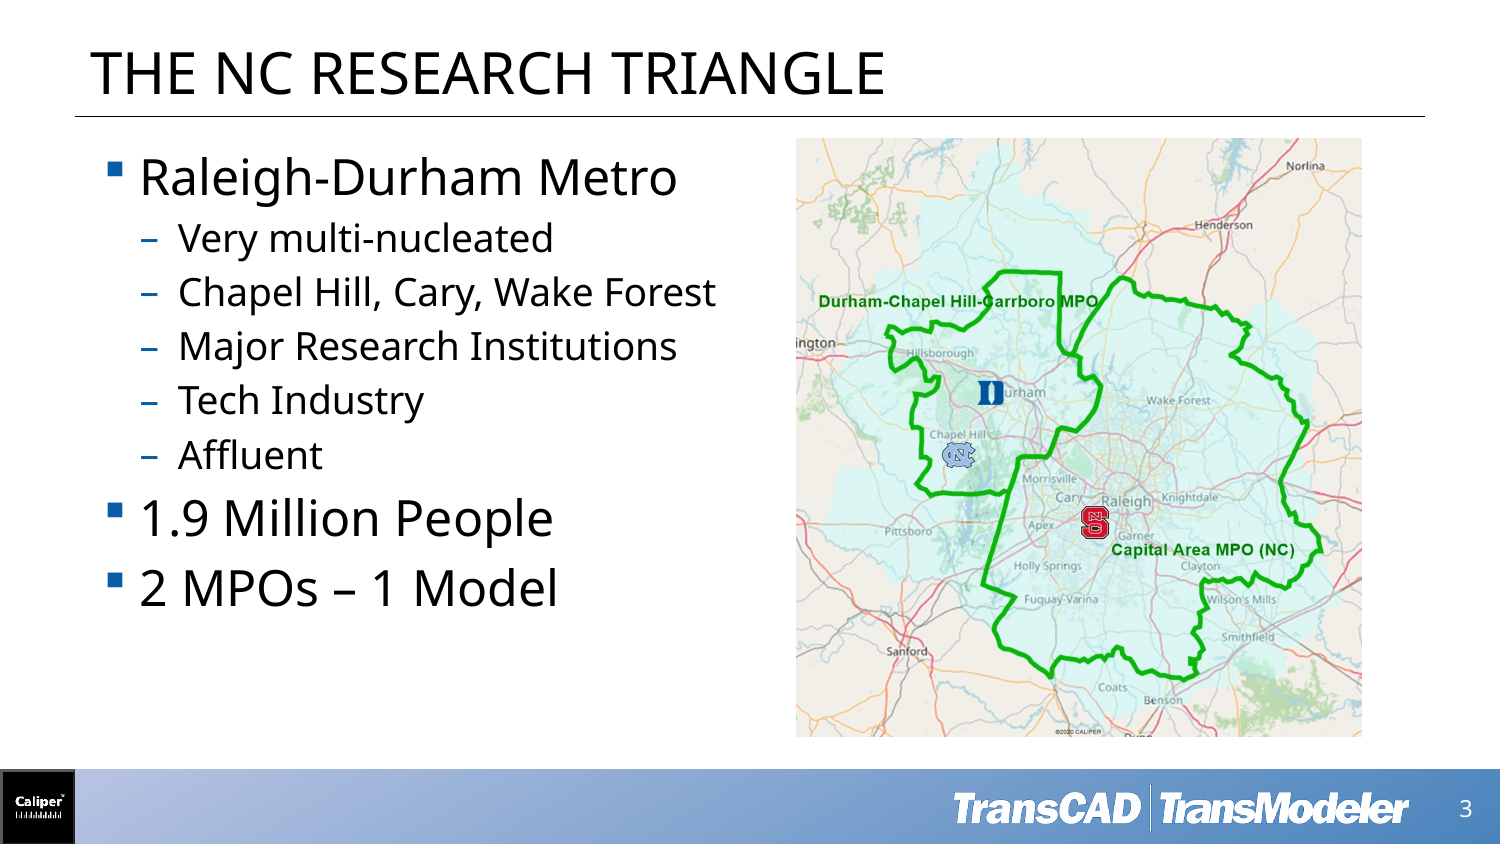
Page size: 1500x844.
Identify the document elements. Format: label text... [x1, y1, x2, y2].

list Raleigh-Durham Metro Very multi-nucleated Chapel Hill, Cary, Wake Forest Major Research Institutions Tech Industry Affluent 1.9 Million People 2 MPOs – 1 Model [75, 138, 735, 788]
picture [0, 769, 75, 844]
title The NC Research Triangle [75, 33, 1486, 114]
slide_number 3 [1424, 792, 1500, 828]
picture [951, 780, 1413, 836]
picture [795, 137, 1362, 737]
